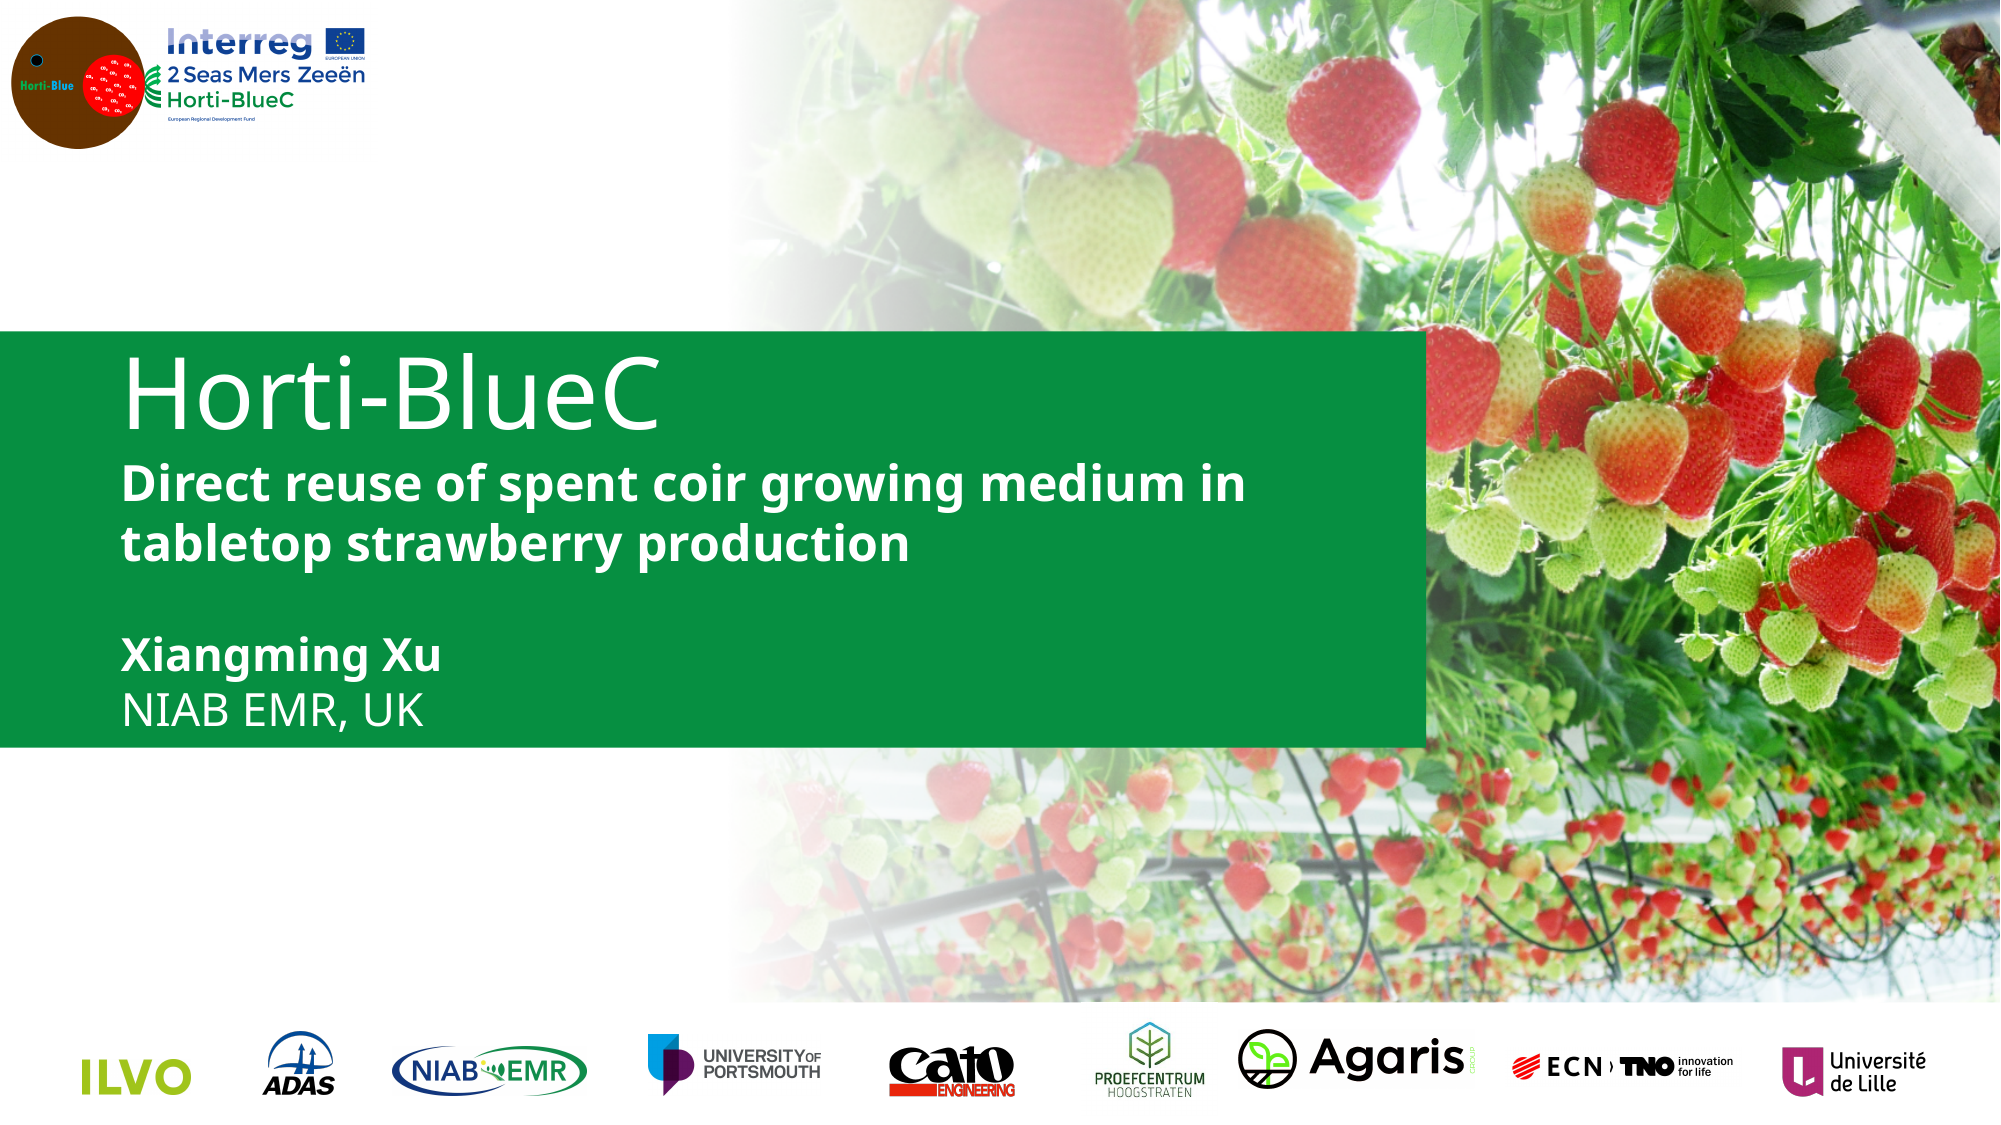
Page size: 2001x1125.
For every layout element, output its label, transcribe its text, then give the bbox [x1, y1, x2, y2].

text_box Horti-BlueC [105, 540, 723, 581]
picture [728, 0, 2000, 1002]
picture [1, 2, 378, 162]
text_box [0, 331, 723, 748]
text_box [0, 1002, 2000, 1125]
text_box Horti-BlueC [105, 322, 723, 443]
text_box Direct reuse of spent coir growing medium in tabletop strawberry production Xiangming Xu NIAB EMR, UK [105, 443, 723, 540]
